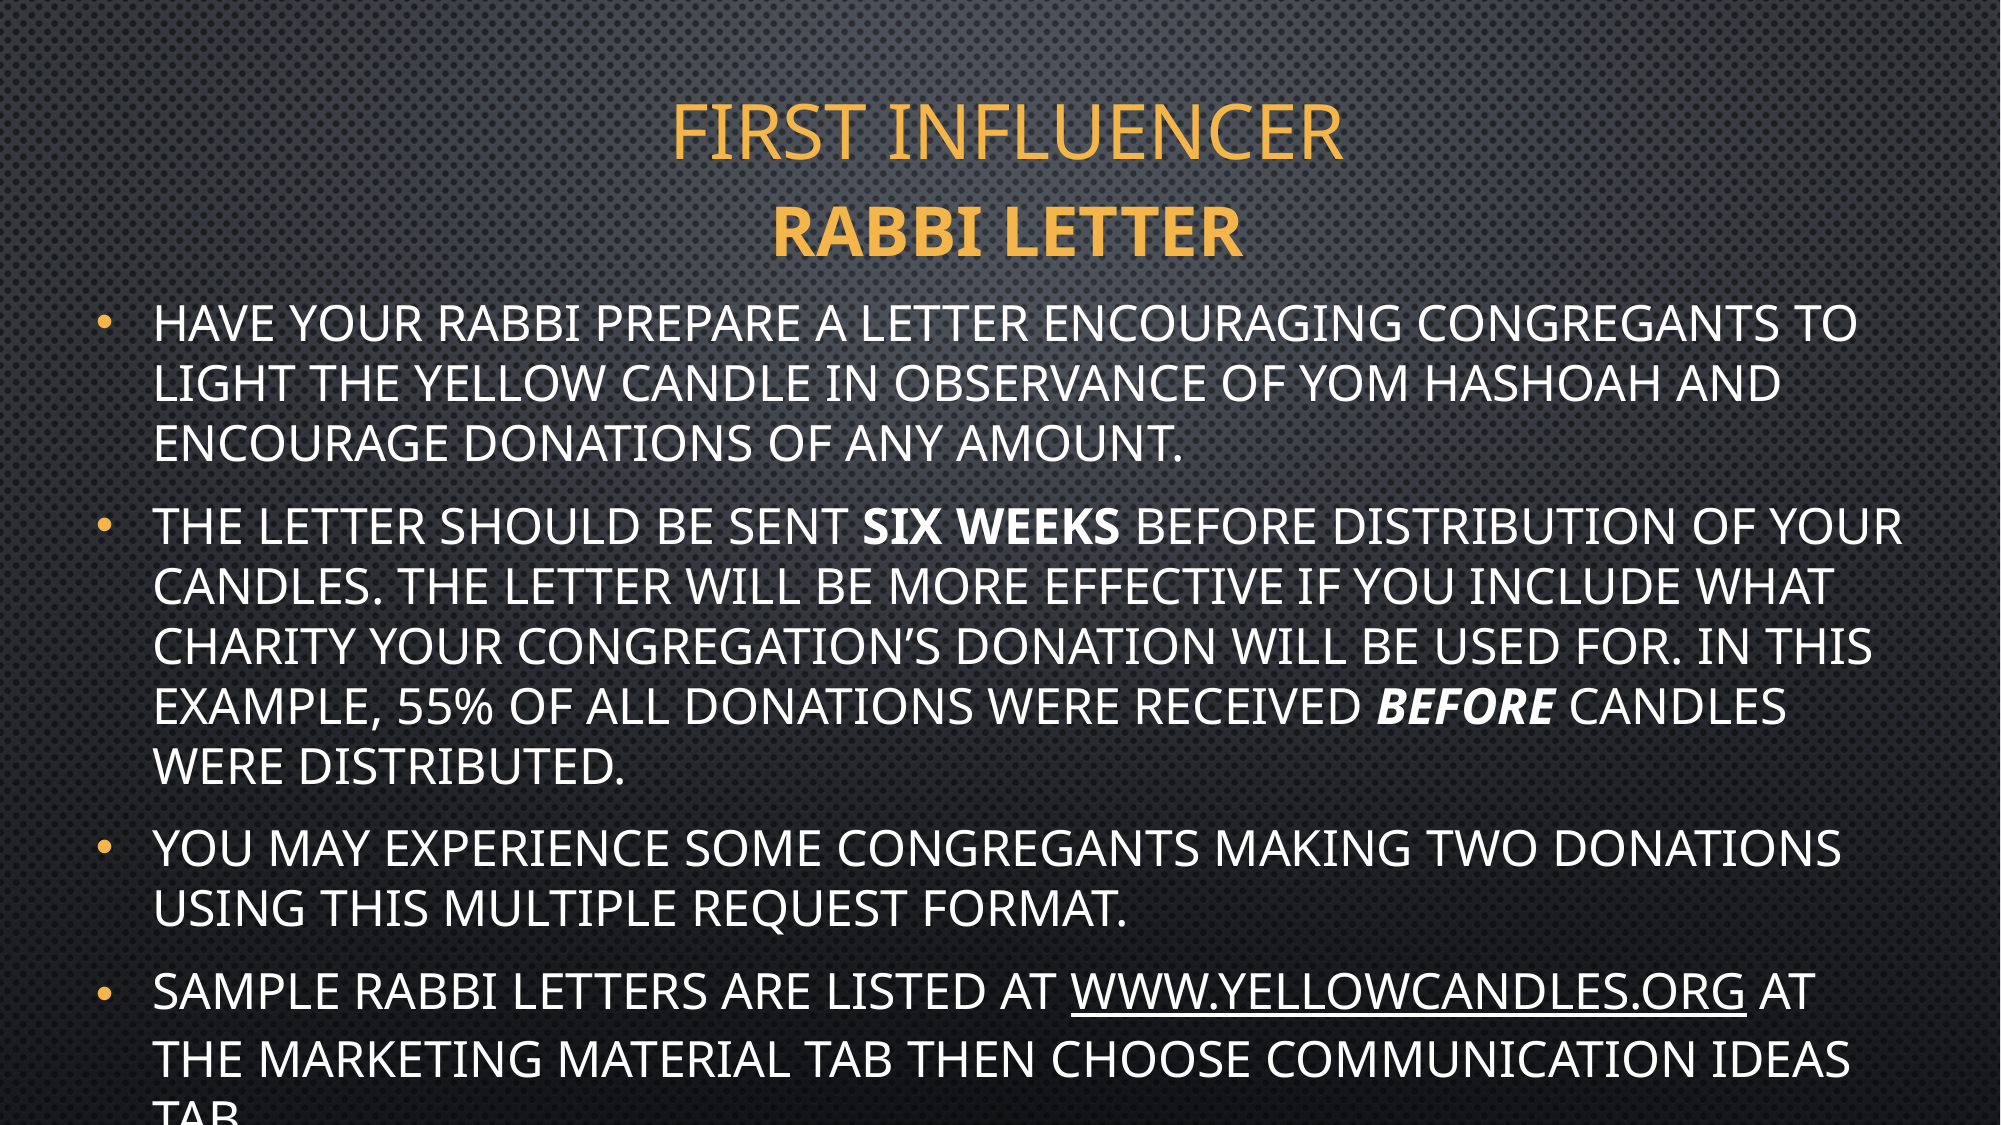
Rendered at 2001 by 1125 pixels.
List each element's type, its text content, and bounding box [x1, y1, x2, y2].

subtitle Have your Rabbi prepare a letter encouraging congregants to light the yellow candle in observance of Yom HaShoah and encourage donations of any amount. The letter should be sent six weeks before distribution of your candles. The letter will be more effective if you include what charity your congregation’s donation will be used for. In this example, 55% of all donations were received before candles were distributed. You may experience some congregants making two donations using this multiple request format. Sample Rabbi letters are listed at www.yellowcandles.org at the marketing Material tab then choose communication ideas tab. [80, 284, 1935, 1064]
title First Influencer Rabbi Letter [547, 70, 1468, 284]
